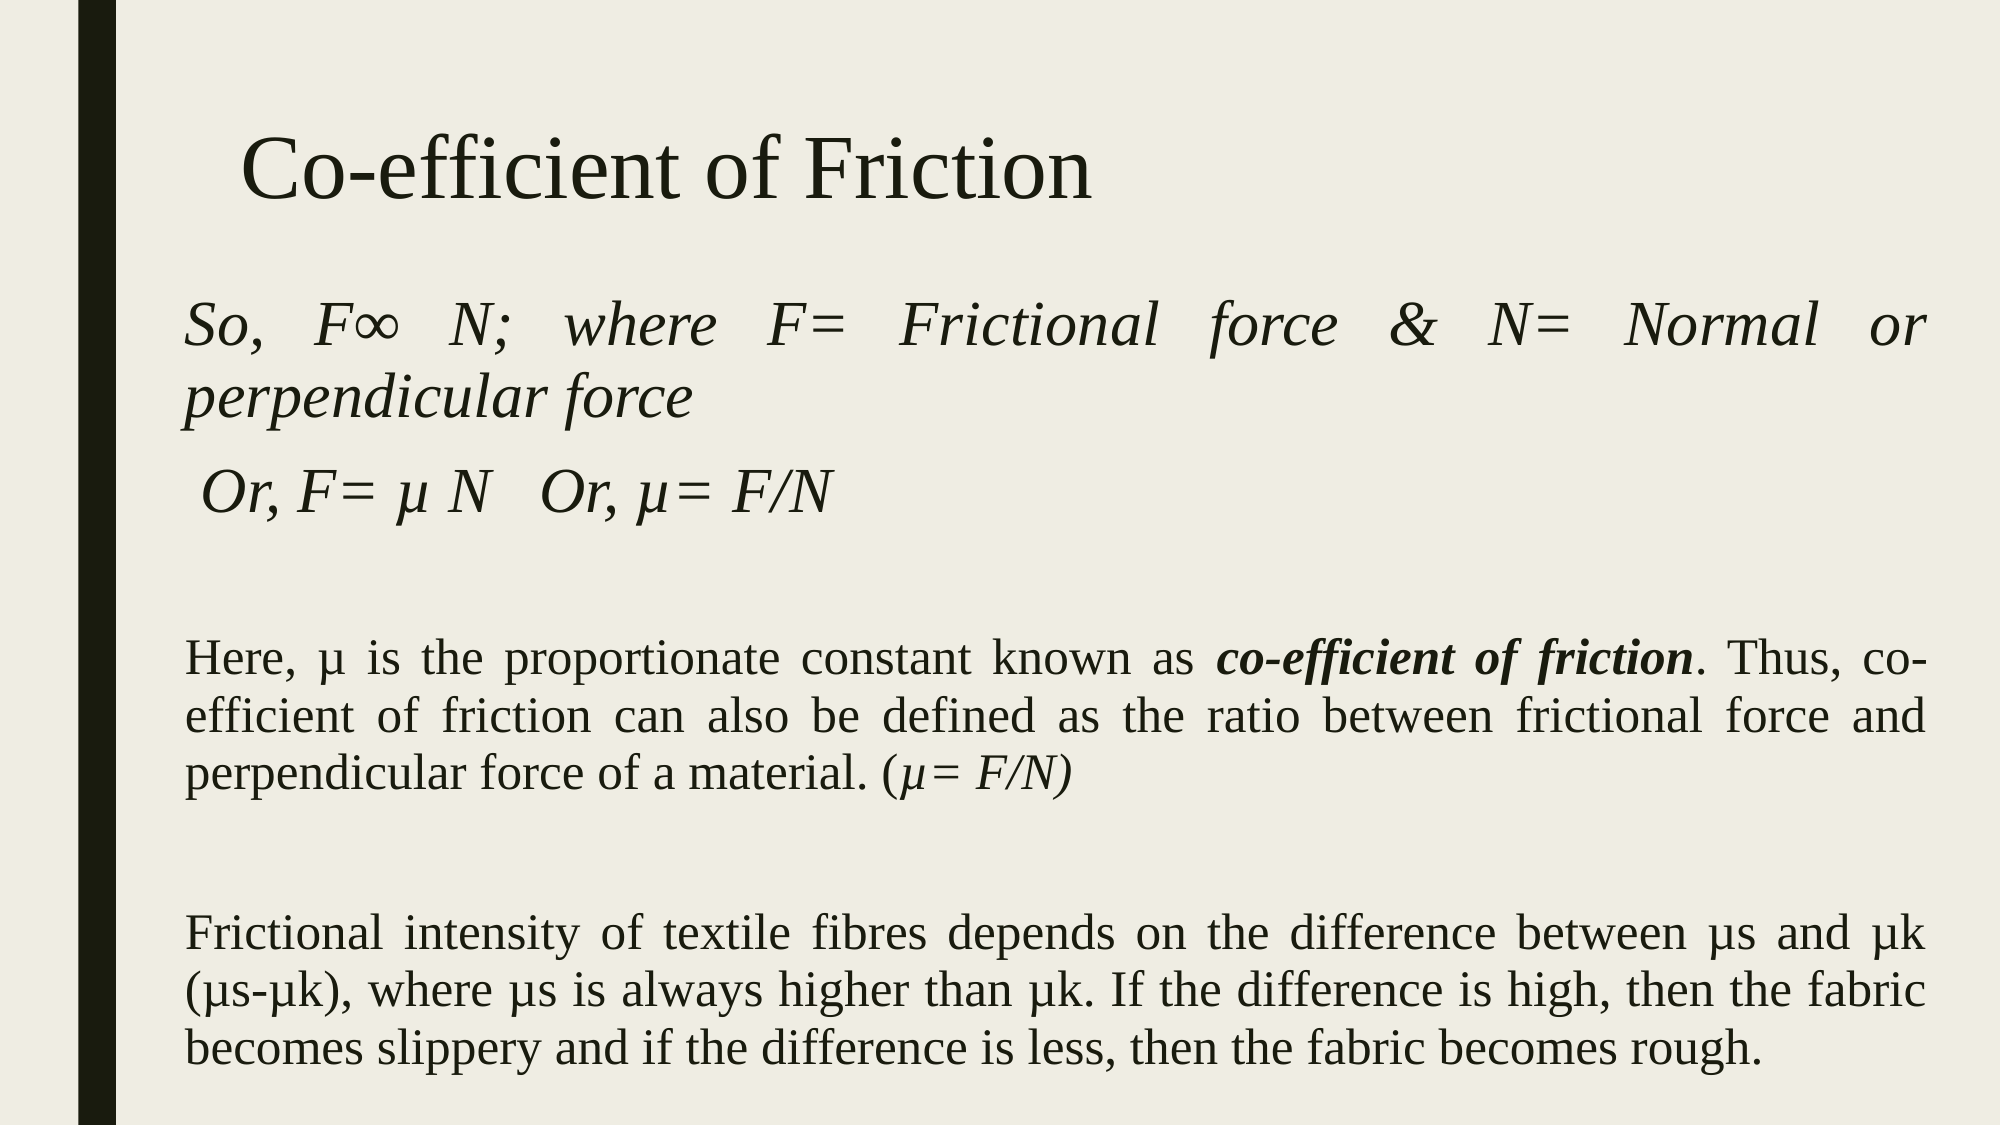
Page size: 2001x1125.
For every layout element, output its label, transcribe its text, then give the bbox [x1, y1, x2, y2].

title Co-efficient of Friction [225, 112, 1800, 280]
list So, F∞ N; where F= Frictional force & N= Normal or perpendicular force Or, F= µ N Or, µ= F/N Here, µ is the proportionate constant known as co-efficient of friction. Thus, co-efficient of friction can also be defined as the ratio between frictional force and perpendicular force of a material. (µ= F/N) Frictional intensity of textile fibres depends on the difference between µs and µk (µs-µk), where µs is always higher than µk. If the difference is high, then the fabric becomes slippery and if the difference is less, then the fabric becomes rough. [169, 280, 1944, 1095]
